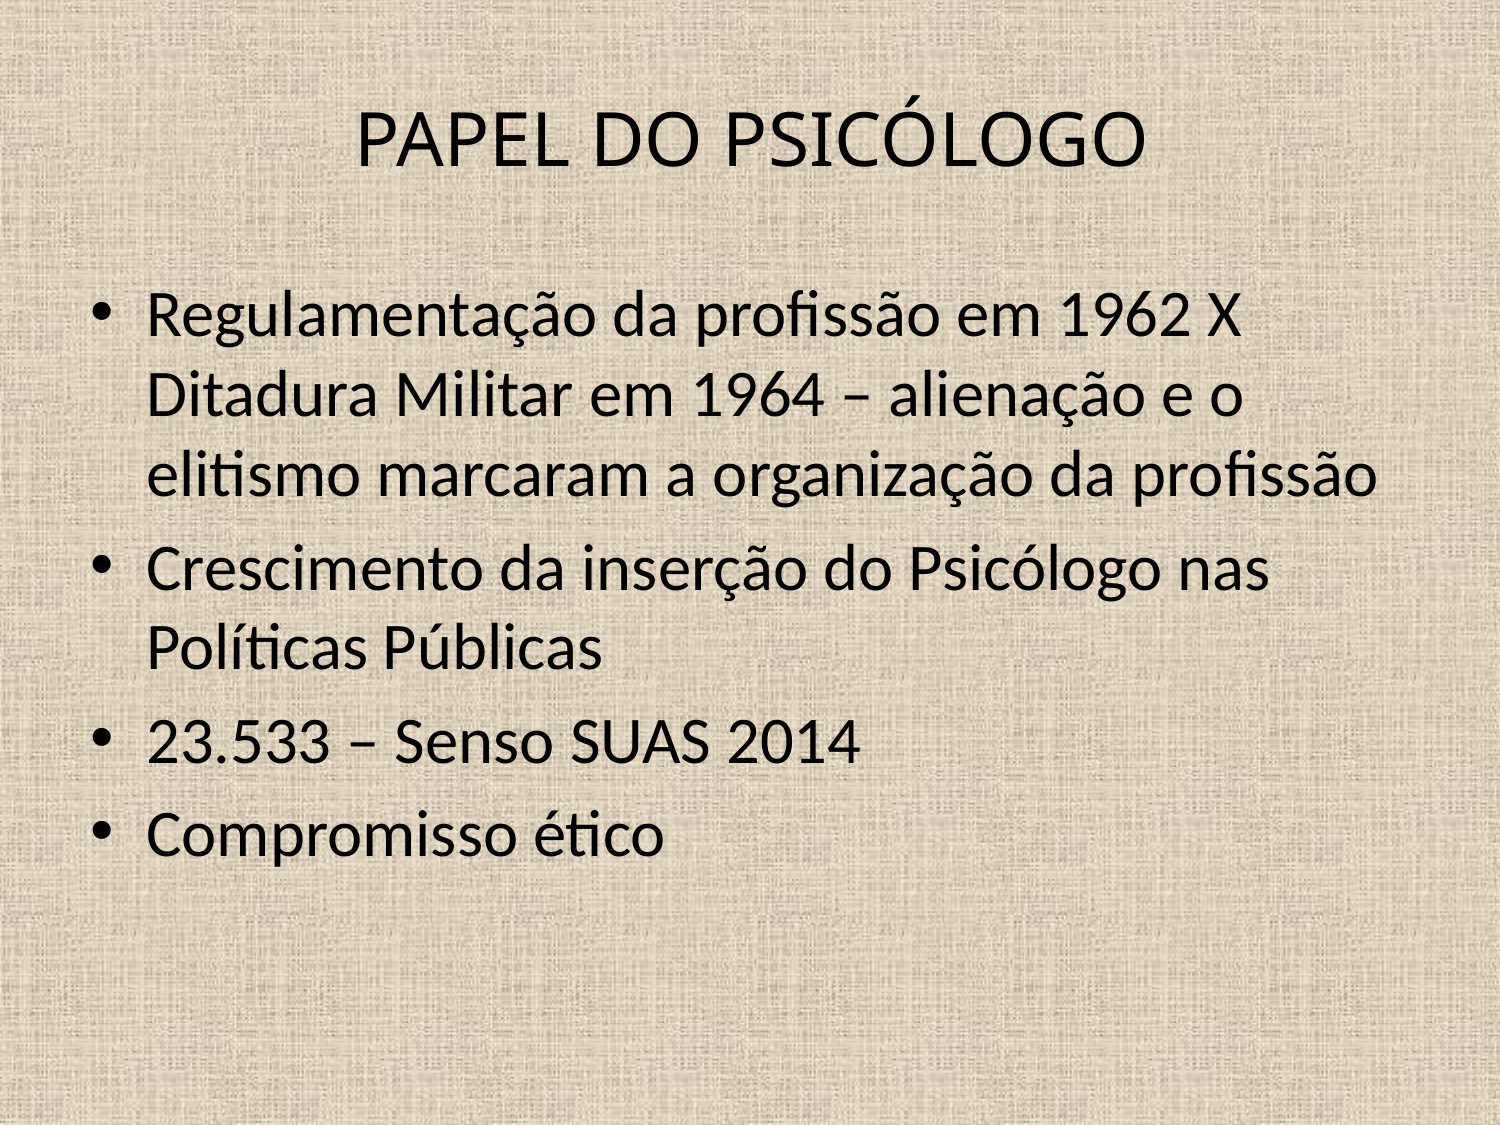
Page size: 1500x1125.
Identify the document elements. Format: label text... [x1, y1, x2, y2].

title PAPEL DO PSICÓLOGO [76, 42, 1428, 231]
picture [0, 0, 1500, 1125]
list Regulamentação da profissão em 1962 X Ditadura Militar em 1964 – alienação e o elitismo marcaram a organização da profissão Crescimento da inserção do Psicólogo nas Políticas Públicas 23.533 – Senso SUAS 2014 Compromisso ético [74, 262, 1426, 1006]
